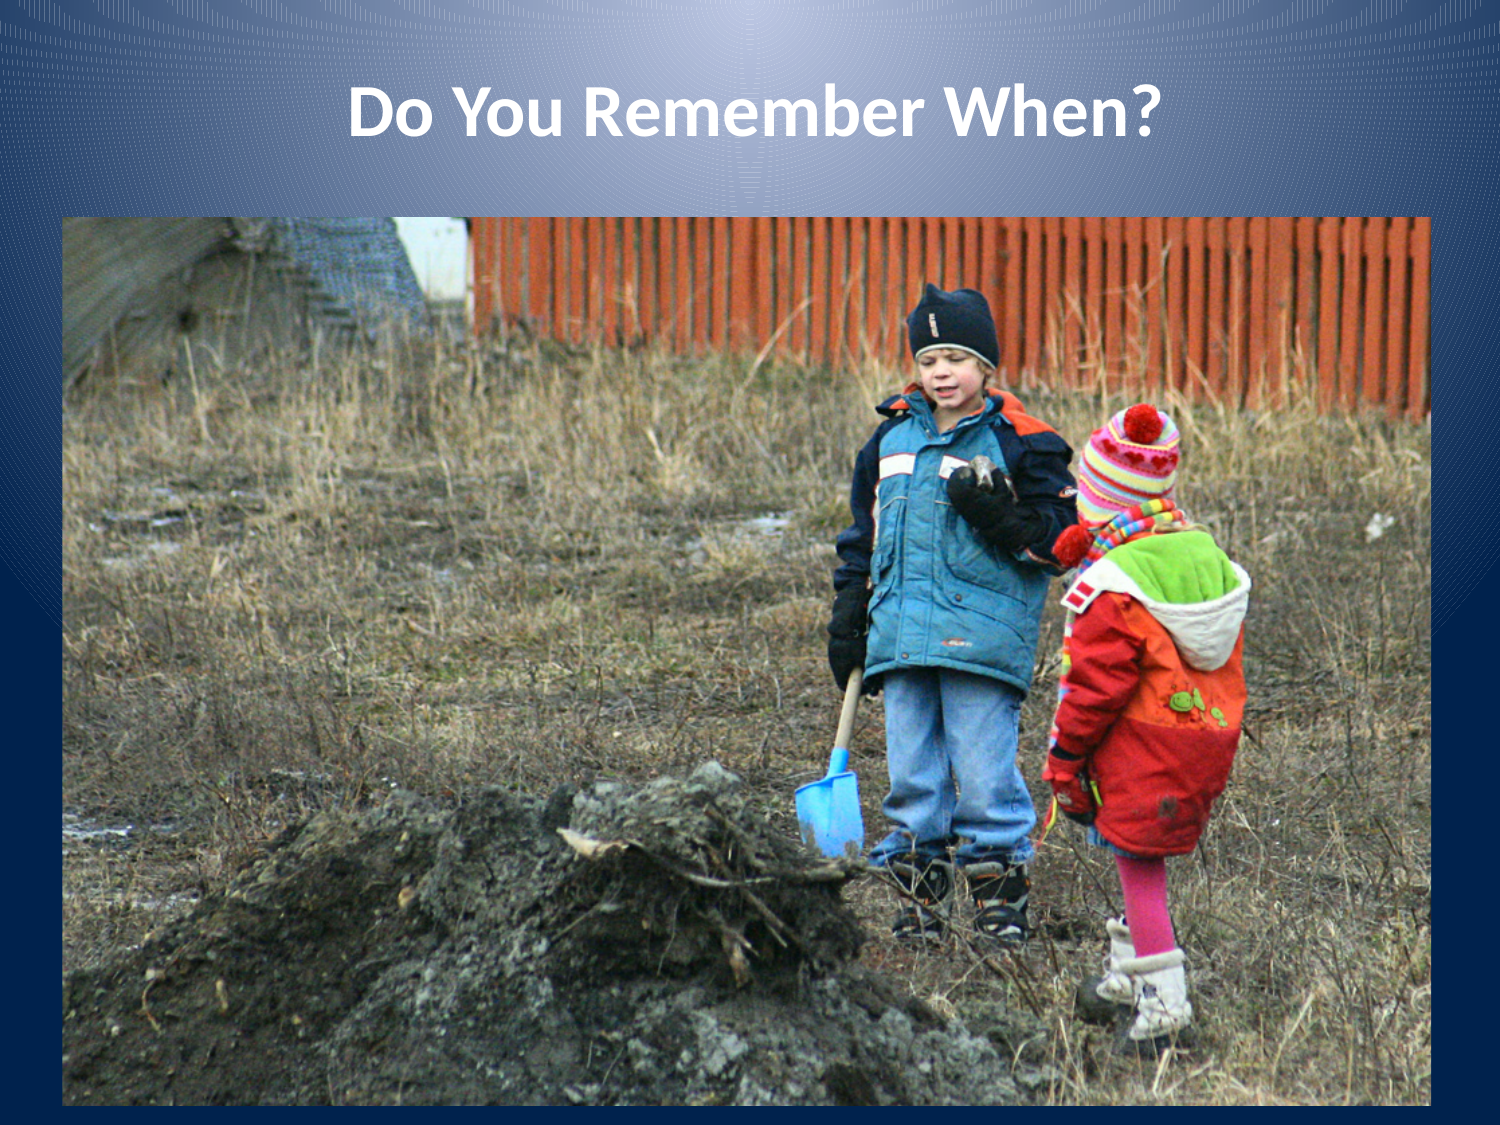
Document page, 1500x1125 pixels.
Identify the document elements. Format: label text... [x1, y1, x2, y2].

picture [62, 187, 1432, 1106]
title Do You Remember When? [80, 12, 1432, 187]
